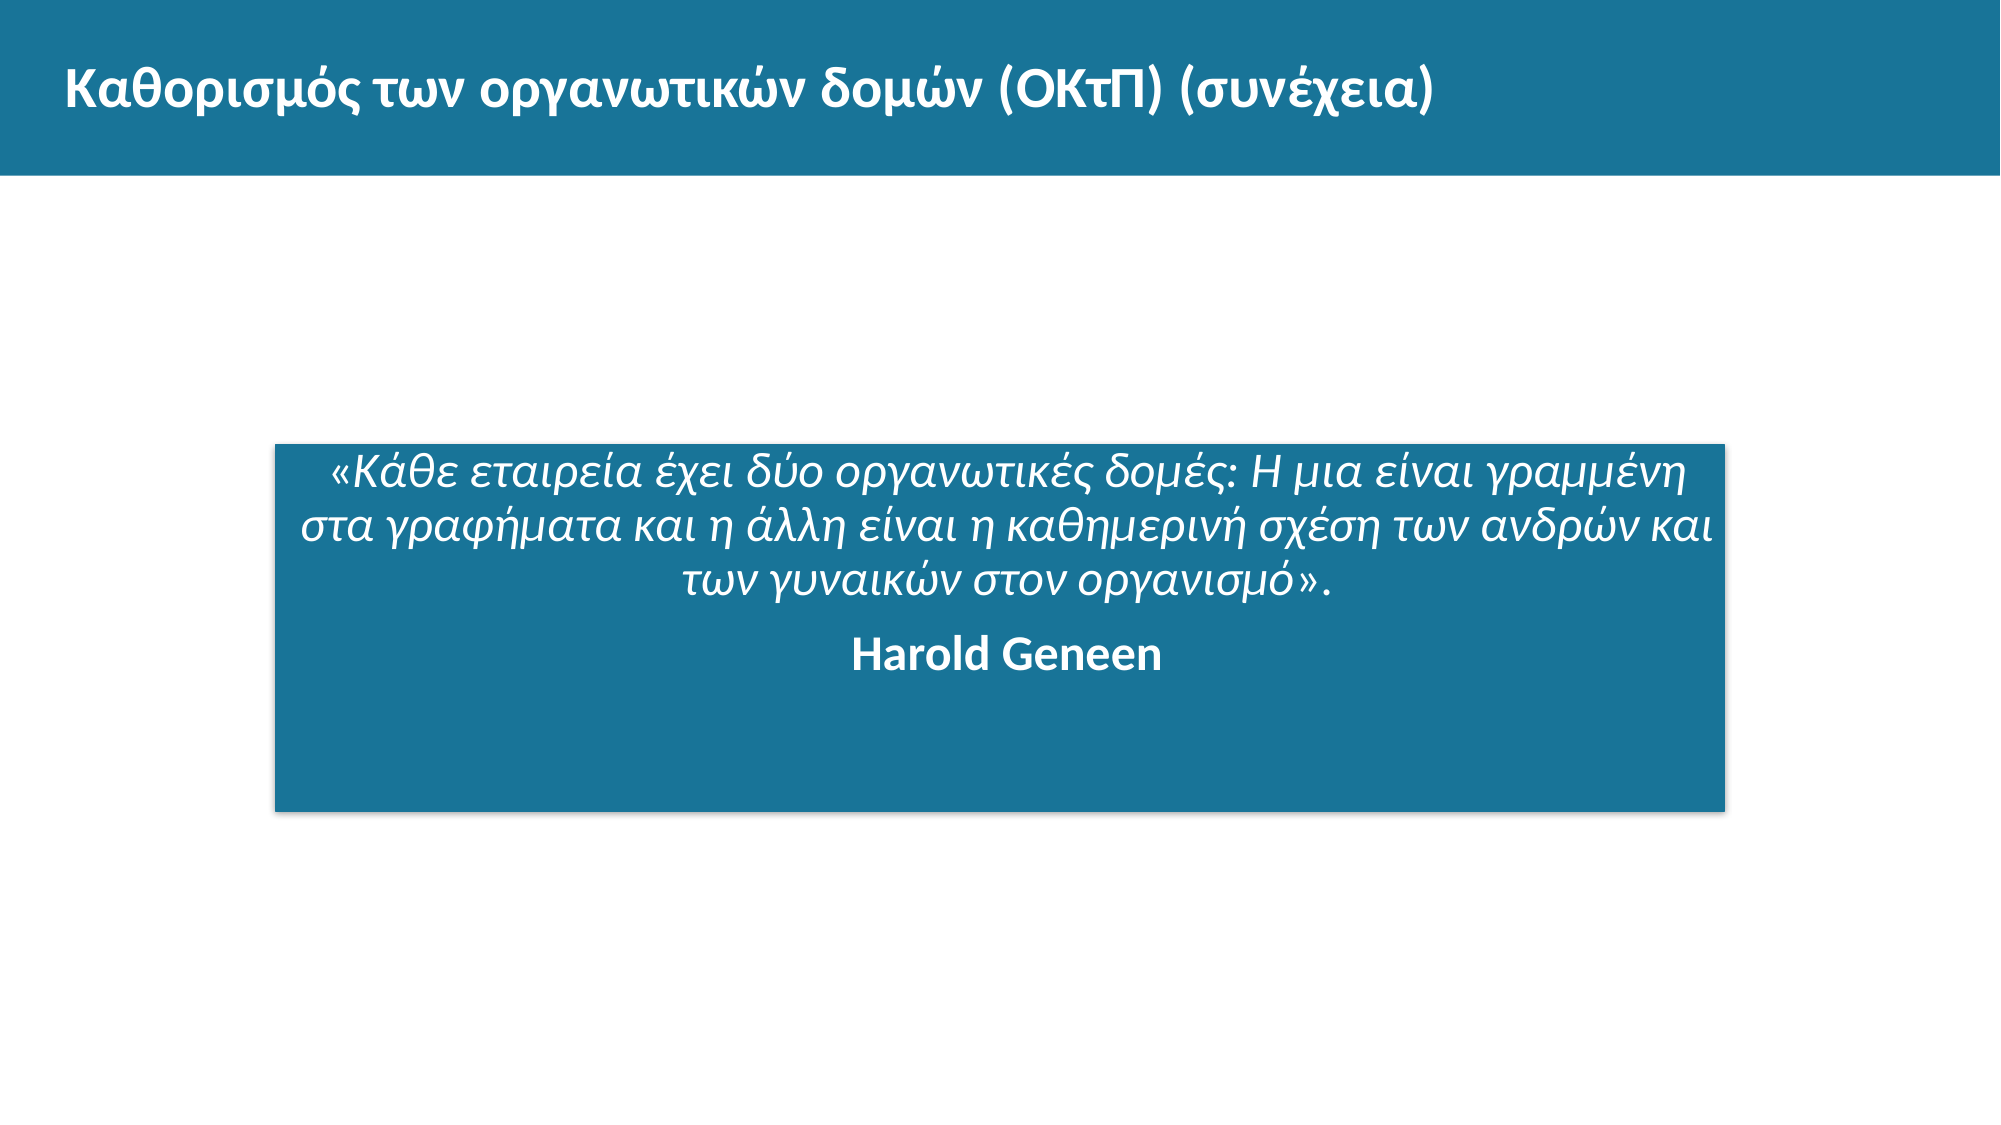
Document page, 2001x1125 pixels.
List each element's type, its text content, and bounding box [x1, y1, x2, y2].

title Καθορισμός των οργανωτικών δομών (ΟΚτΠ) (συνέχεια) [65, 28, 1935, 140]
list «Κάθε εταιρεία έχει δύο οργανωτικές δομές: Η μια είναι γραμμένη στα γραφήματα και η άλλη είναι η καθημερινή σχέση των ανδρών και των γυναικών στον οργανισμό». Harold Geneen [275, 444, 1725, 811]
